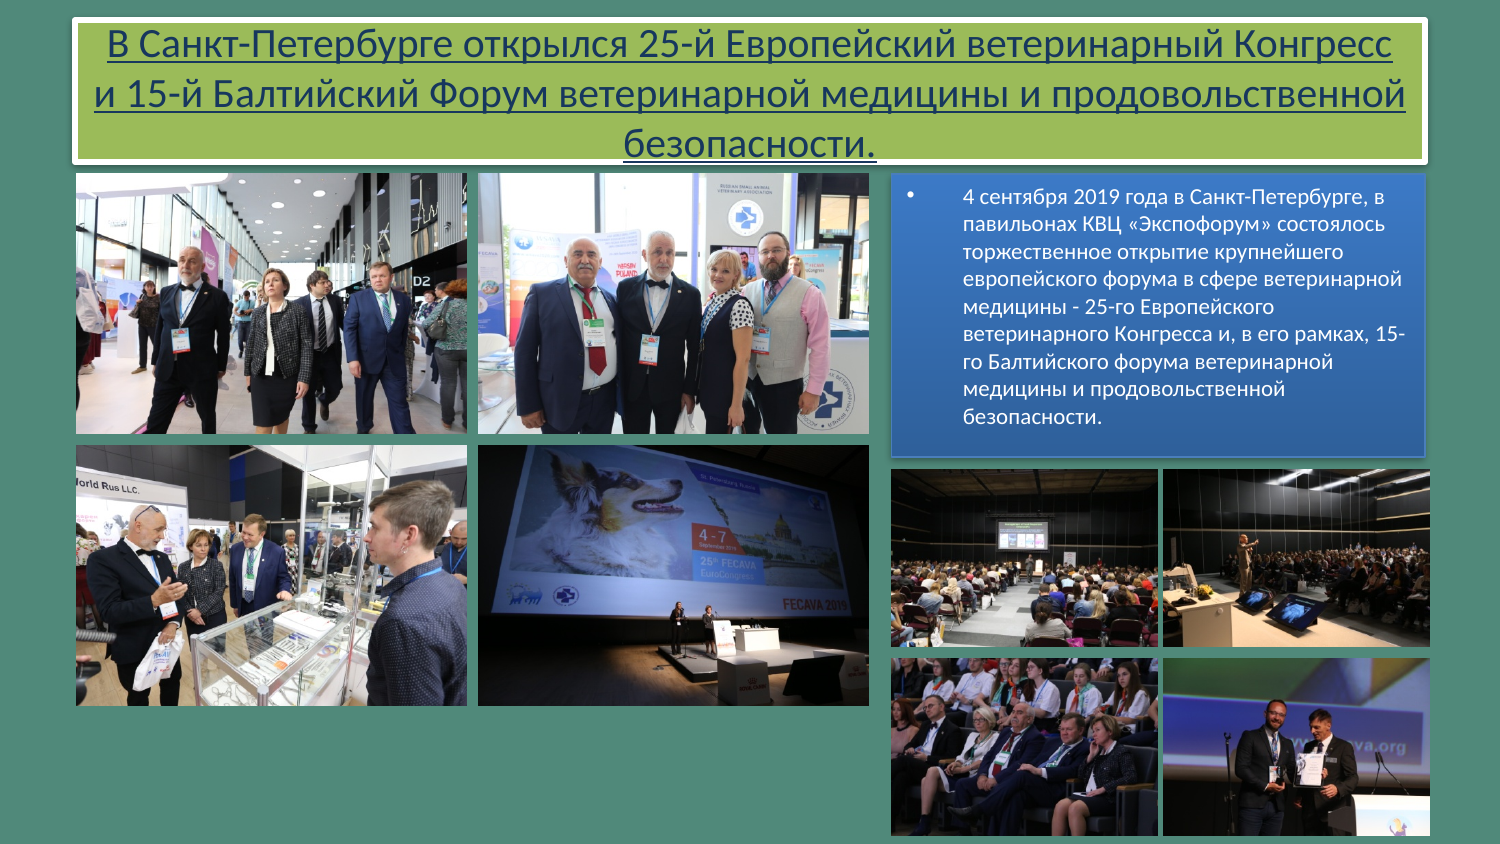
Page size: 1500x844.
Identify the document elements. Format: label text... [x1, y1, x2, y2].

picture [891, 468, 1158, 647]
picture [478, 445, 869, 706]
picture [76, 445, 467, 706]
picture [76, 173, 467, 434]
list 4 сентября 2019 года в Санкт-Петербурге, в павильонах КВЦ «Экспофорум» состоялось торжественное открытие крупнейшего европейского форума в сфере ветеринарной медицины - 25-го Европейского ветеринарного Конгресса и, в его рамках, 15-го Балтийского форума ветеринарной медицины и продовольственной безопасности. [891, 173, 1426, 458]
picture [478, 173, 869, 434]
title В Санкт-Петербурге открылся 25-й Европейский ветеринарный Конгресс и 15-й Балтийский Форум ветеринарной медицины и продовольственной безопасности. [72, 17, 1428, 165]
picture [1163, 468, 1430, 647]
picture [1163, 657, 1430, 836]
picture [891, 657, 1158, 836]
